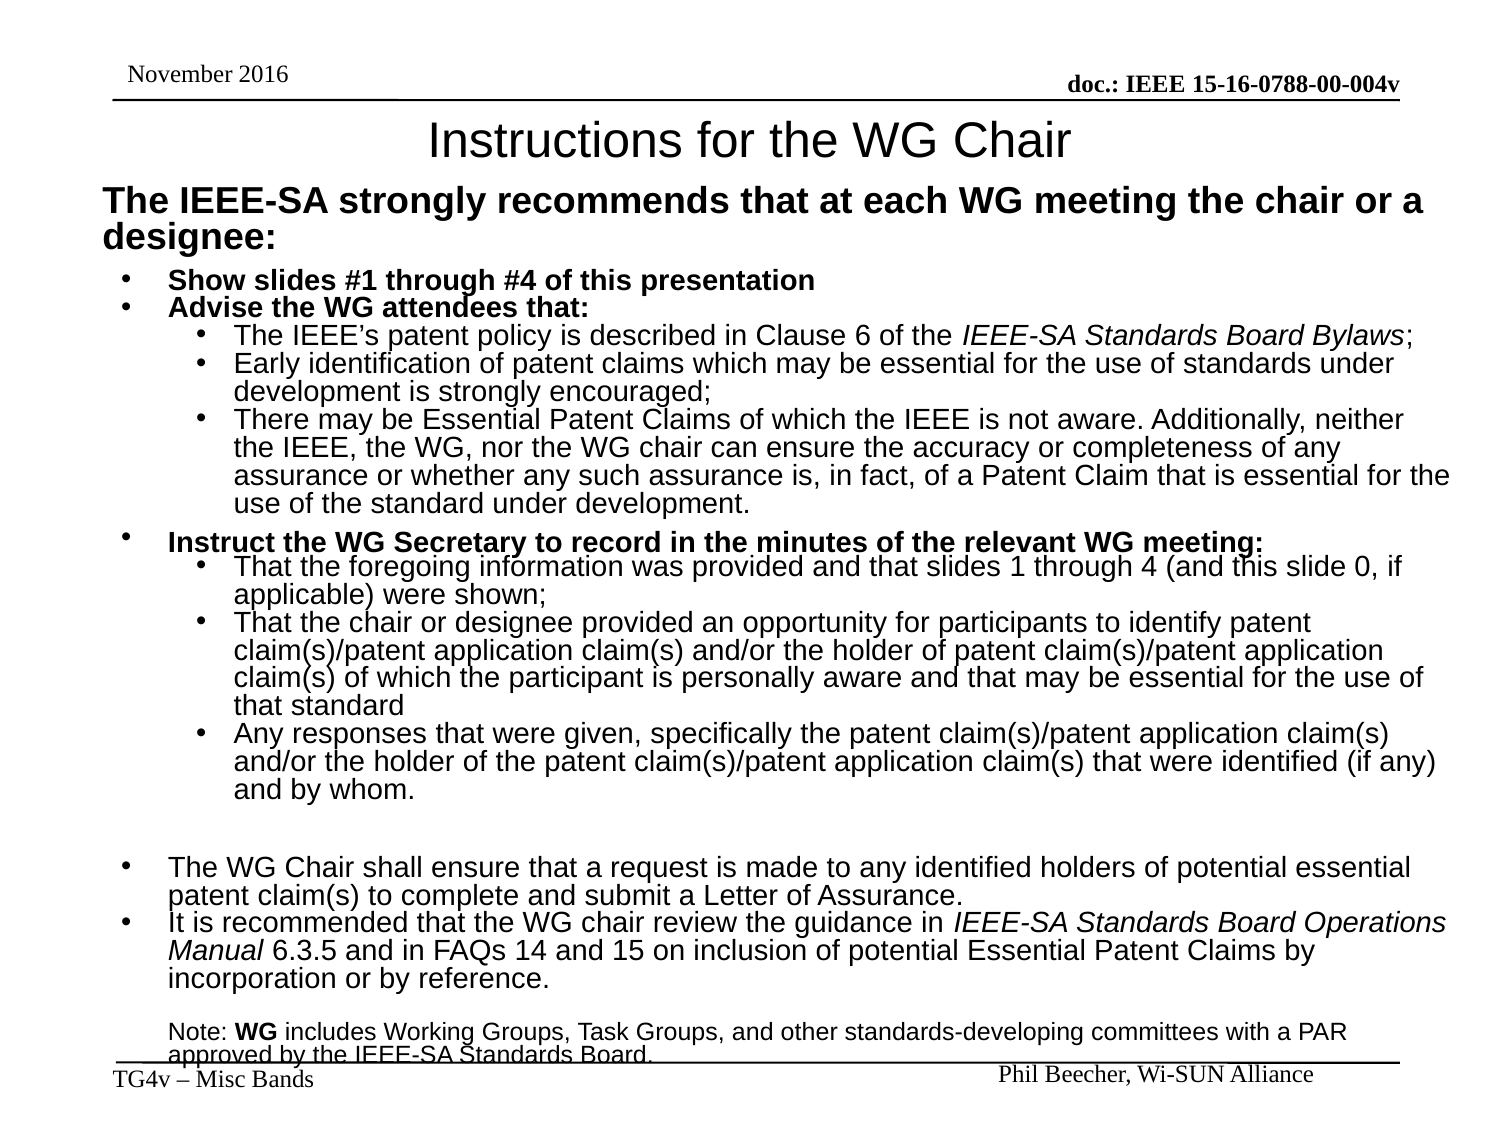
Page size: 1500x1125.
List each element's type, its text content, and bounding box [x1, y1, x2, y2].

text_box [62, 137, 1450, 1050]
list The IEEE-SA strongly recommends that at each WG meeting the chair or a designee: Show slides #1 through #4 of this presentation Advise the WG attendees that: The IEEE’s patent policy is described in Clause 6 of the IEEE-SA Standards Board Bylaws; Early identification of patent claims which may be essential for the use of standards under development is strongly encouraged; There may be Essential Patent Claims of which the IEEE is not aware. Additionally, neither the IEEE, the WG, nor the WG chair can ensure the accuracy or completeness of any assurance or whether any such assurance is, in fact, of a Patent Claim that is essential for the use of the standard under development. Instruct the WG Secretary to record in the minutes of the relevant WG meeting: That the foregoing information was provided and that slides 1 through 4 (and this slide 0, if applicable) were shown; That the chair or designee provided an opportunity for participants to identify patent claim(s)/patent application claim(s) and/or the holder of patent claim(s)/patent application claim(s) of which the participant is personally aware and that may be essential for the use of that standard Any responses that were given, specifically the patent claim(s)/patent application claim(s) and/or the holder of the patent claim(s)/patent application claim(s) that were identified (if any) and by whom. The WG Chair shall ensure that a request is made to any identified holders of potential essential patent claim(s) to complete and submit a Letter of Assurance. It is recommended that the WG chair review the guidance in IEEE-SA Standards Board Operations Manual 6.3.5 and in FAQs 14 and 15 on inclusion of potential Essential Patent Claims by incorporation or by reference. Note: WG includes Working Groups, Task Groups, and other standards-developing committees with a PAR approved by the IEEE-SA Standards Board. [31, 177, 1469, 1088]
text_box [112, 0, 1388, 137]
